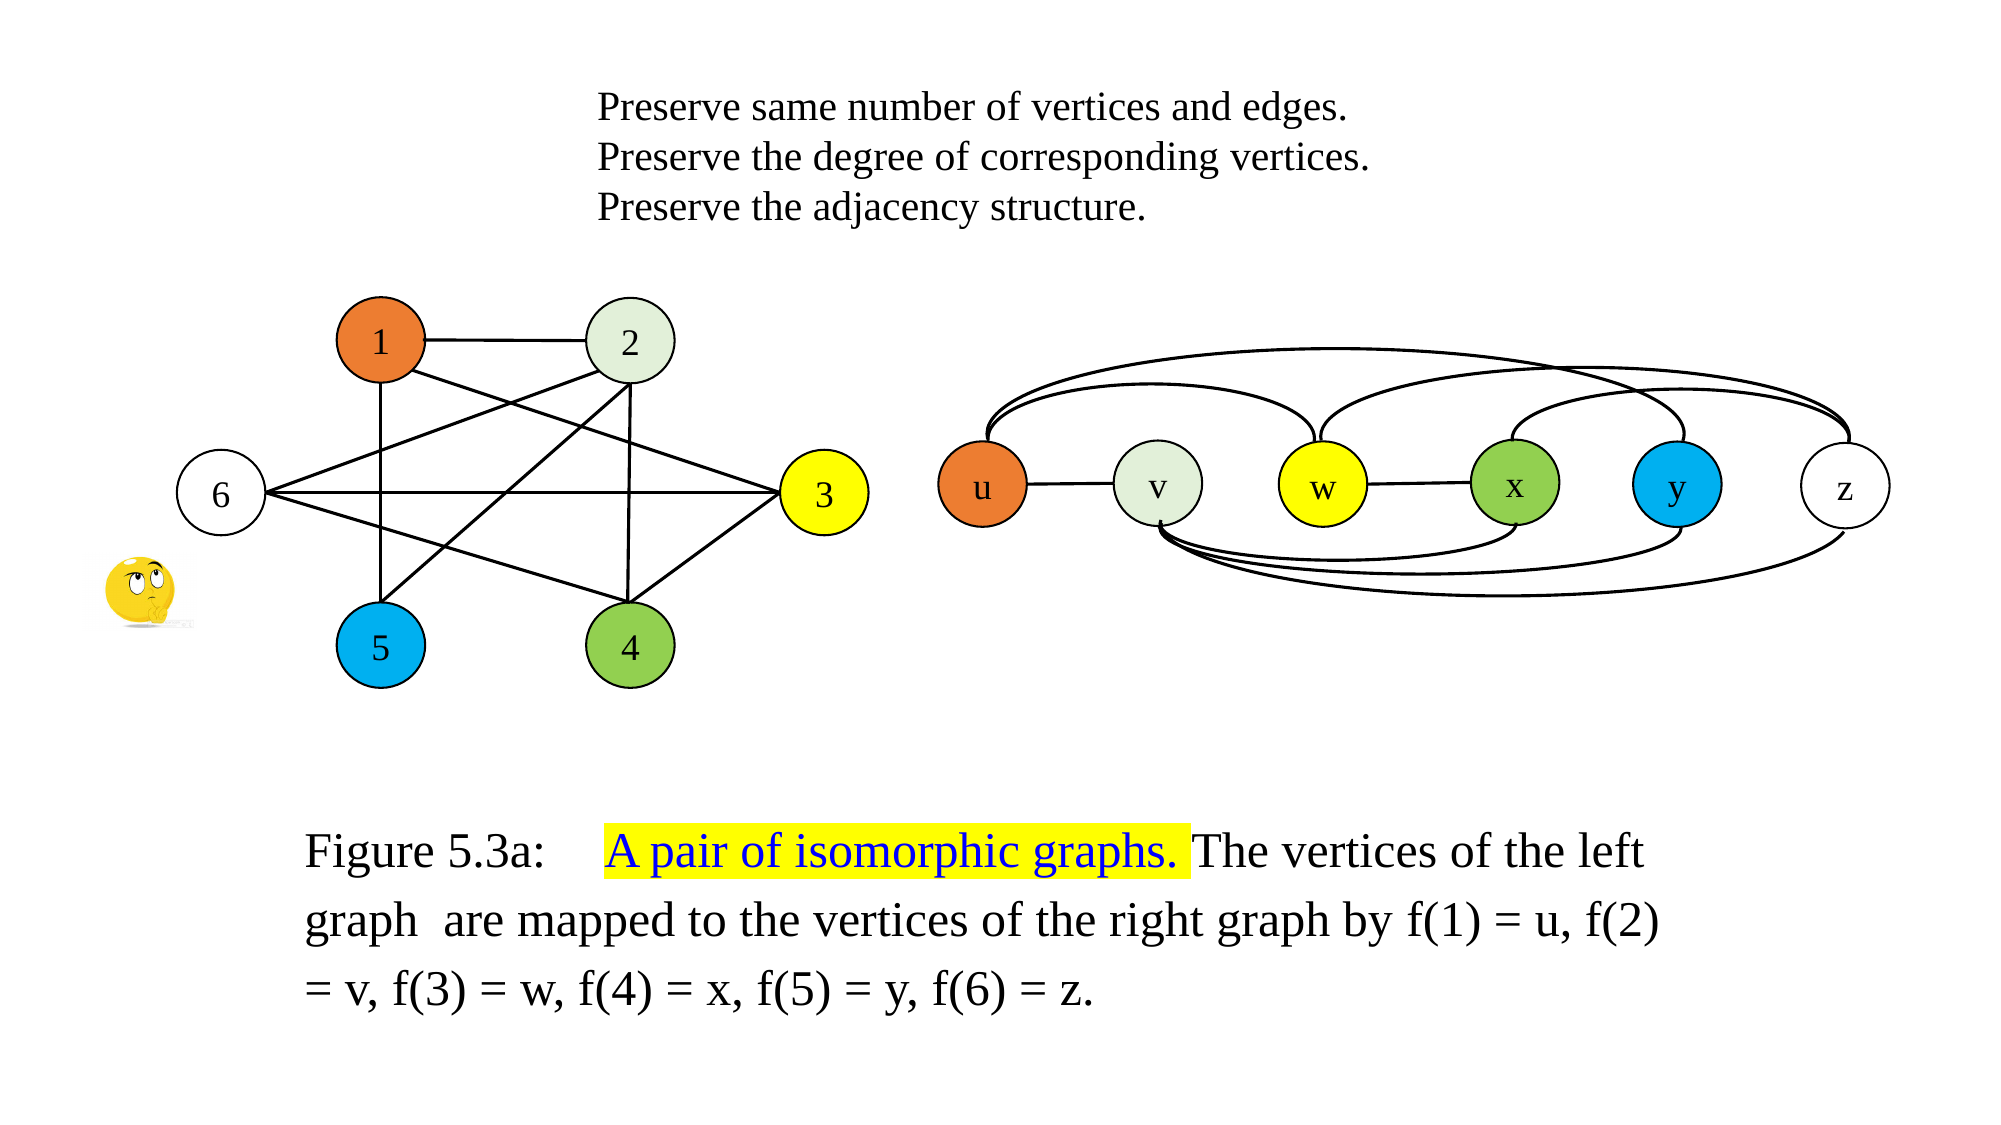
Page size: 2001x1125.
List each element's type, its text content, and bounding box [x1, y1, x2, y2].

text_box [1320, 366, 1850, 441]
text_box [987, 383, 1315, 442]
text_box [1346, 514, 1494, 523]
text_box 4 [585, 603, 676, 689]
text_box Preserve same number of vertices and edges. Preserve the degree of corresponding vertices. Preserve the adjacency structure. [582, 71, 1471, 236]
text_box y [1632, 440, 1723, 528]
picture [82, 552, 197, 631]
text_box [1159, 526, 1682, 575]
text_box [1511, 388, 1850, 443]
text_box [265, 370, 600, 493]
text_box 2 [585, 296, 676, 370]
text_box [627, 383, 631, 604]
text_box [265, 493, 627, 603]
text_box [600, 383, 627, 492]
text_box 6 [175, 448, 265, 537]
text_box u [937, 440, 1028, 528]
text_box v [1112, 439, 1204, 528]
text_box x [1470, 438, 1561, 527]
text_box 5 [335, 603, 427, 689]
text_box 1 [335, 296, 427, 370]
text_box [986, 348, 1555, 439]
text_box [631, 493, 781, 603]
text_box [1182, 525, 1845, 597]
text_box Figure 5.3a: A pair of isomorphic graphs. The vertices of the left graph are mapped to the vertices of the right graph by f(1) = u, f(2) = v, f(3) = w, f(4) = x, f(5) = y, f(6) = z. [289, 801, 1711, 1024]
text_box w [1277, 440, 1369, 523]
text_box z [1800, 442, 1891, 530]
text_box 3 [781, 448, 870, 537]
text_box [1159, 519, 1517, 561]
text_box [600, 370, 781, 492]
text_box [1518, 519, 1660, 527]
text_box [1184, 511, 1298, 522]
